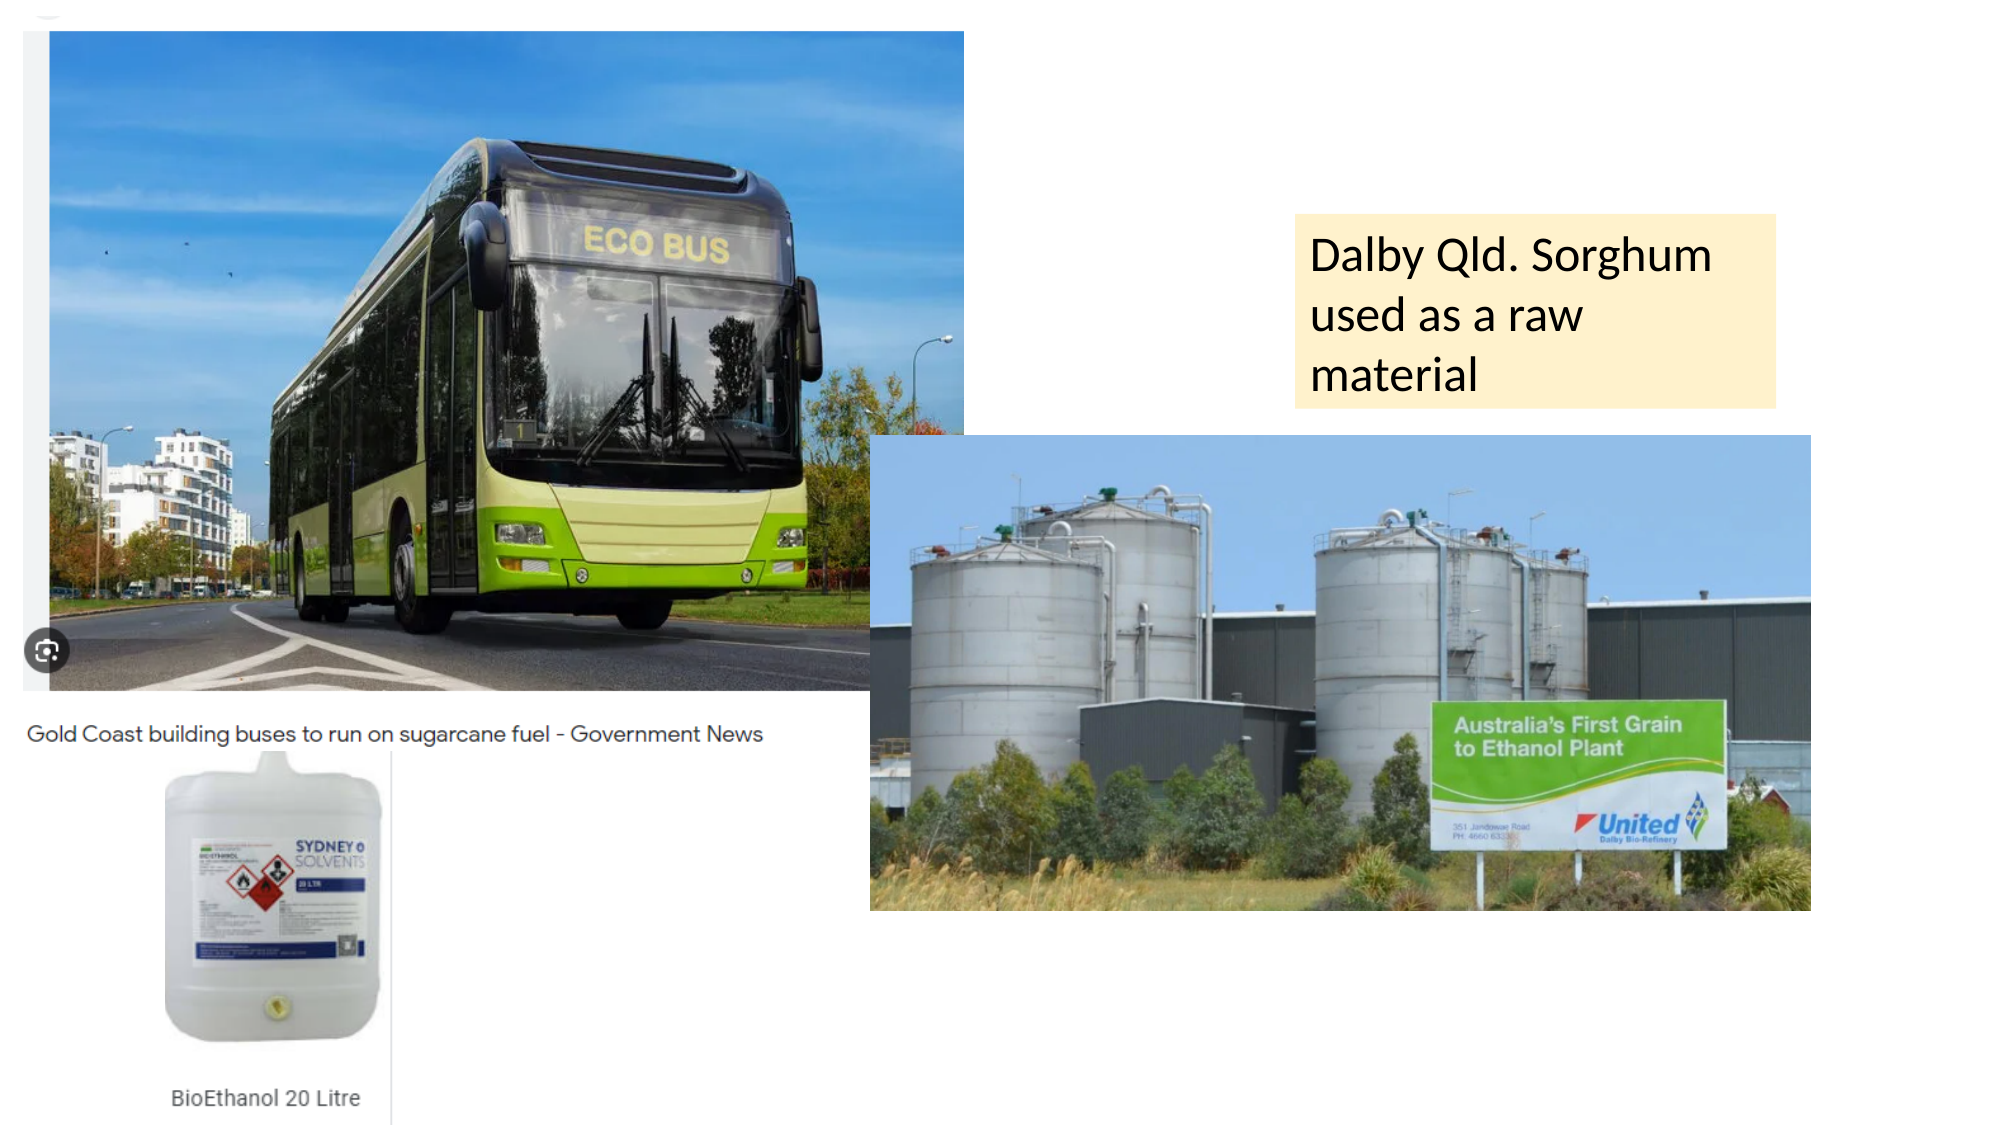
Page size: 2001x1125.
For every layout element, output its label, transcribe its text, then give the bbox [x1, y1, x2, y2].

text_box Dalby Qld. Sorghum used as a raw material [1295, 213, 1777, 409]
picture [23, 16, 1811, 1125]
